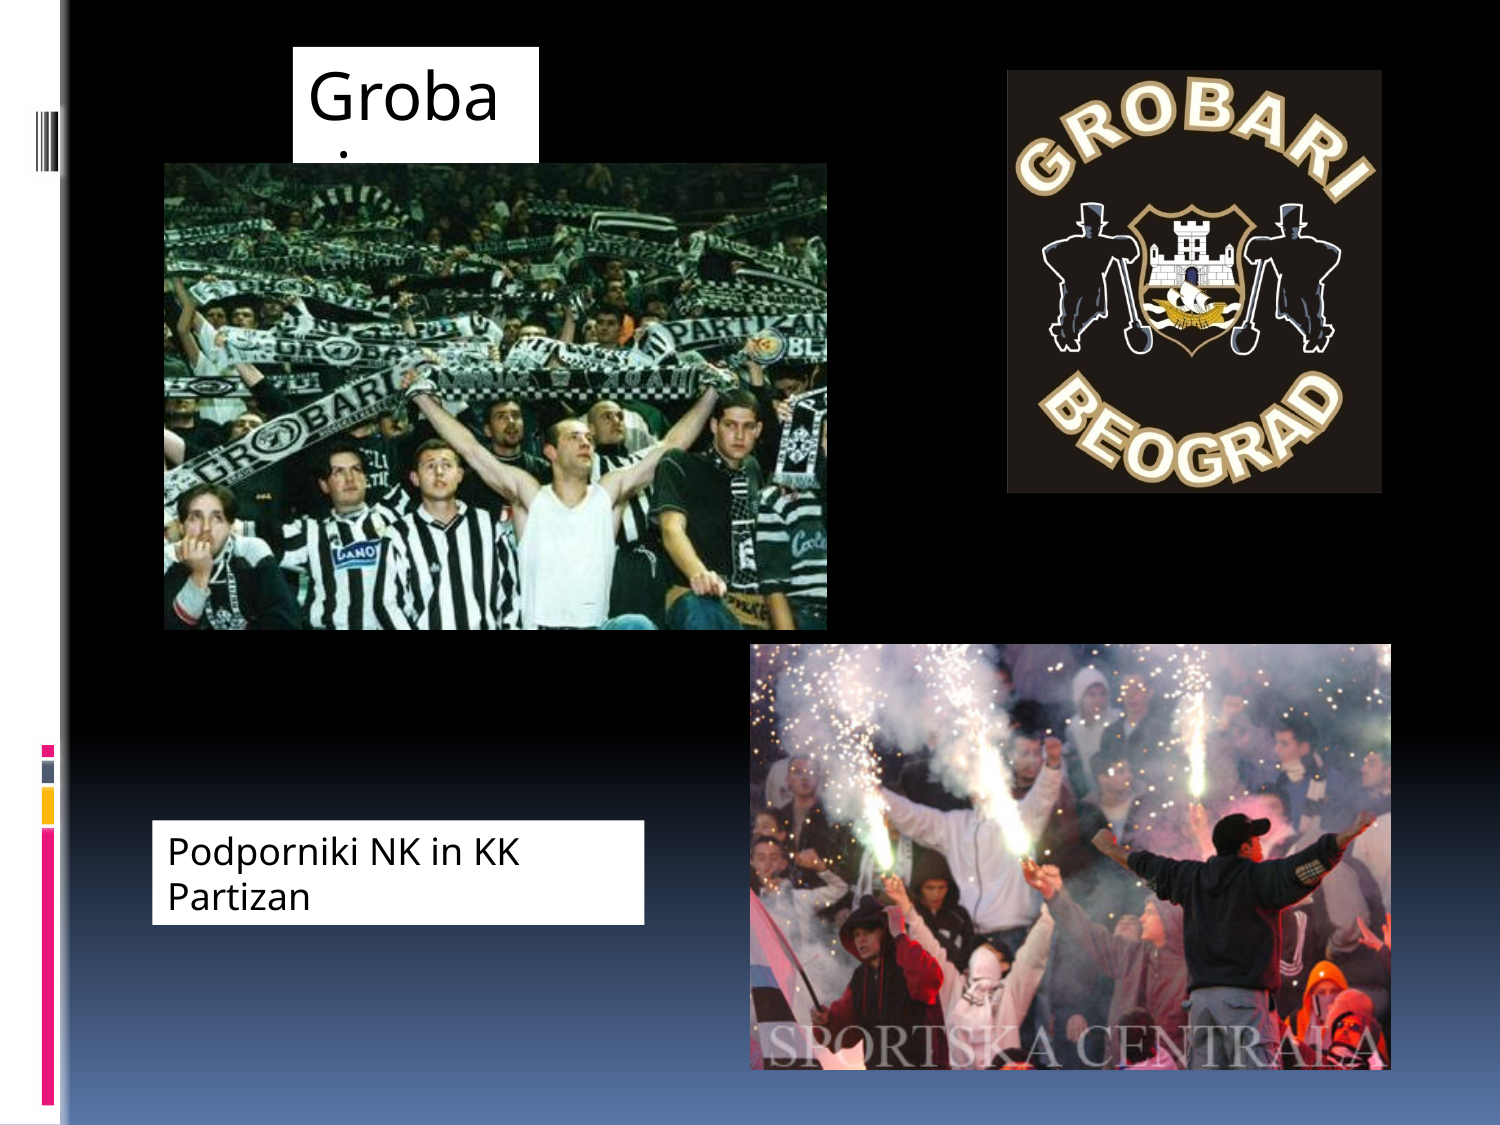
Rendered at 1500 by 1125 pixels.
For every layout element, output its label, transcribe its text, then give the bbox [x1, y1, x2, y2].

picture [1007, 69, 1382, 493]
text_box Grobari [292, 46, 539, 155]
text_box Podporniki NK in KK Partizan [152, 820, 645, 925]
picture [163, 163, 827, 631]
picture [749, 644, 1391, 1070]
